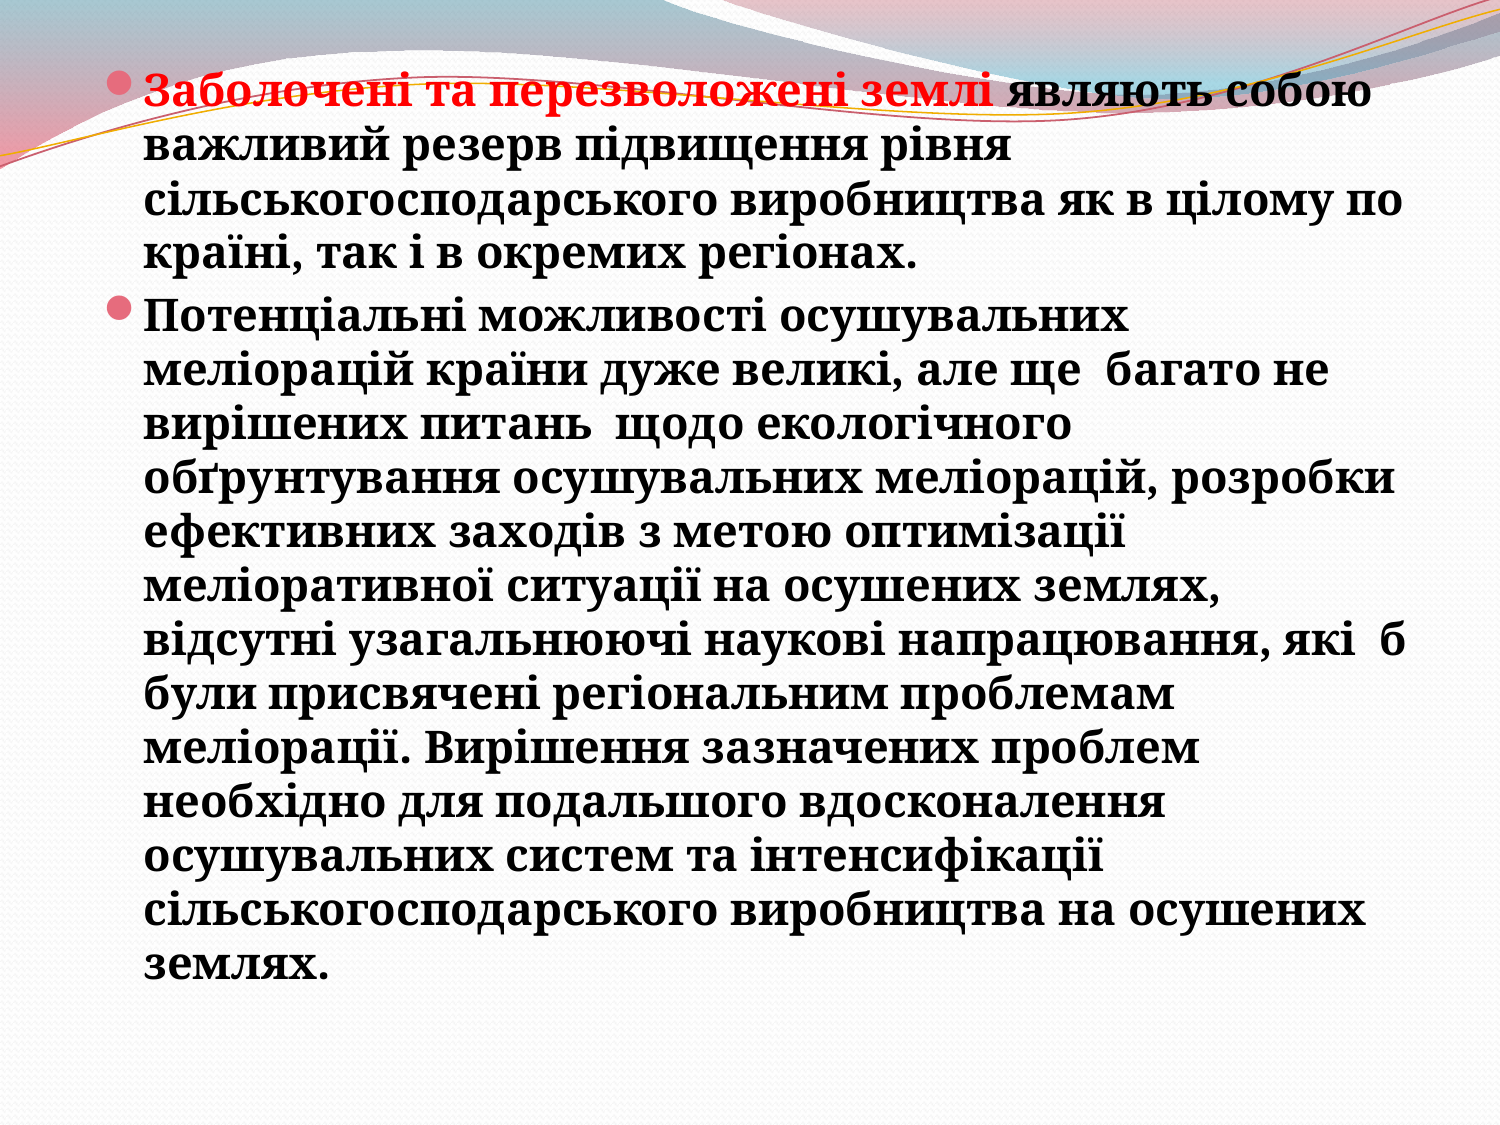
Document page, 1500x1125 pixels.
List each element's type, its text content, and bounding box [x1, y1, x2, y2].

list Заболочені та перезволожені землі являють собою важливий резерв підвищення рівня сільськогосподарського виробництва як в цілому по країні, так і в окремих регіонах. Потенціальні можливості осушувальних меліорацій країни дуже великі, але ще багато не вирішених питань щодо екологічного обґрунтування осушувальних меліорацій, розробки ефективних заходів з метою оптимізації меліоративної ситуації на осушених землях, відсутні узагальнюючі наукові напрацювання, які б були присвячені регіональним проблемам меліорації. Вирішення зазначених проблем необхідно для подальшого вдосконалення осушувальних систем та інтенсифікації сільськогосподарського виробництва на осушених землях. [88, 54, 1425, 1005]
